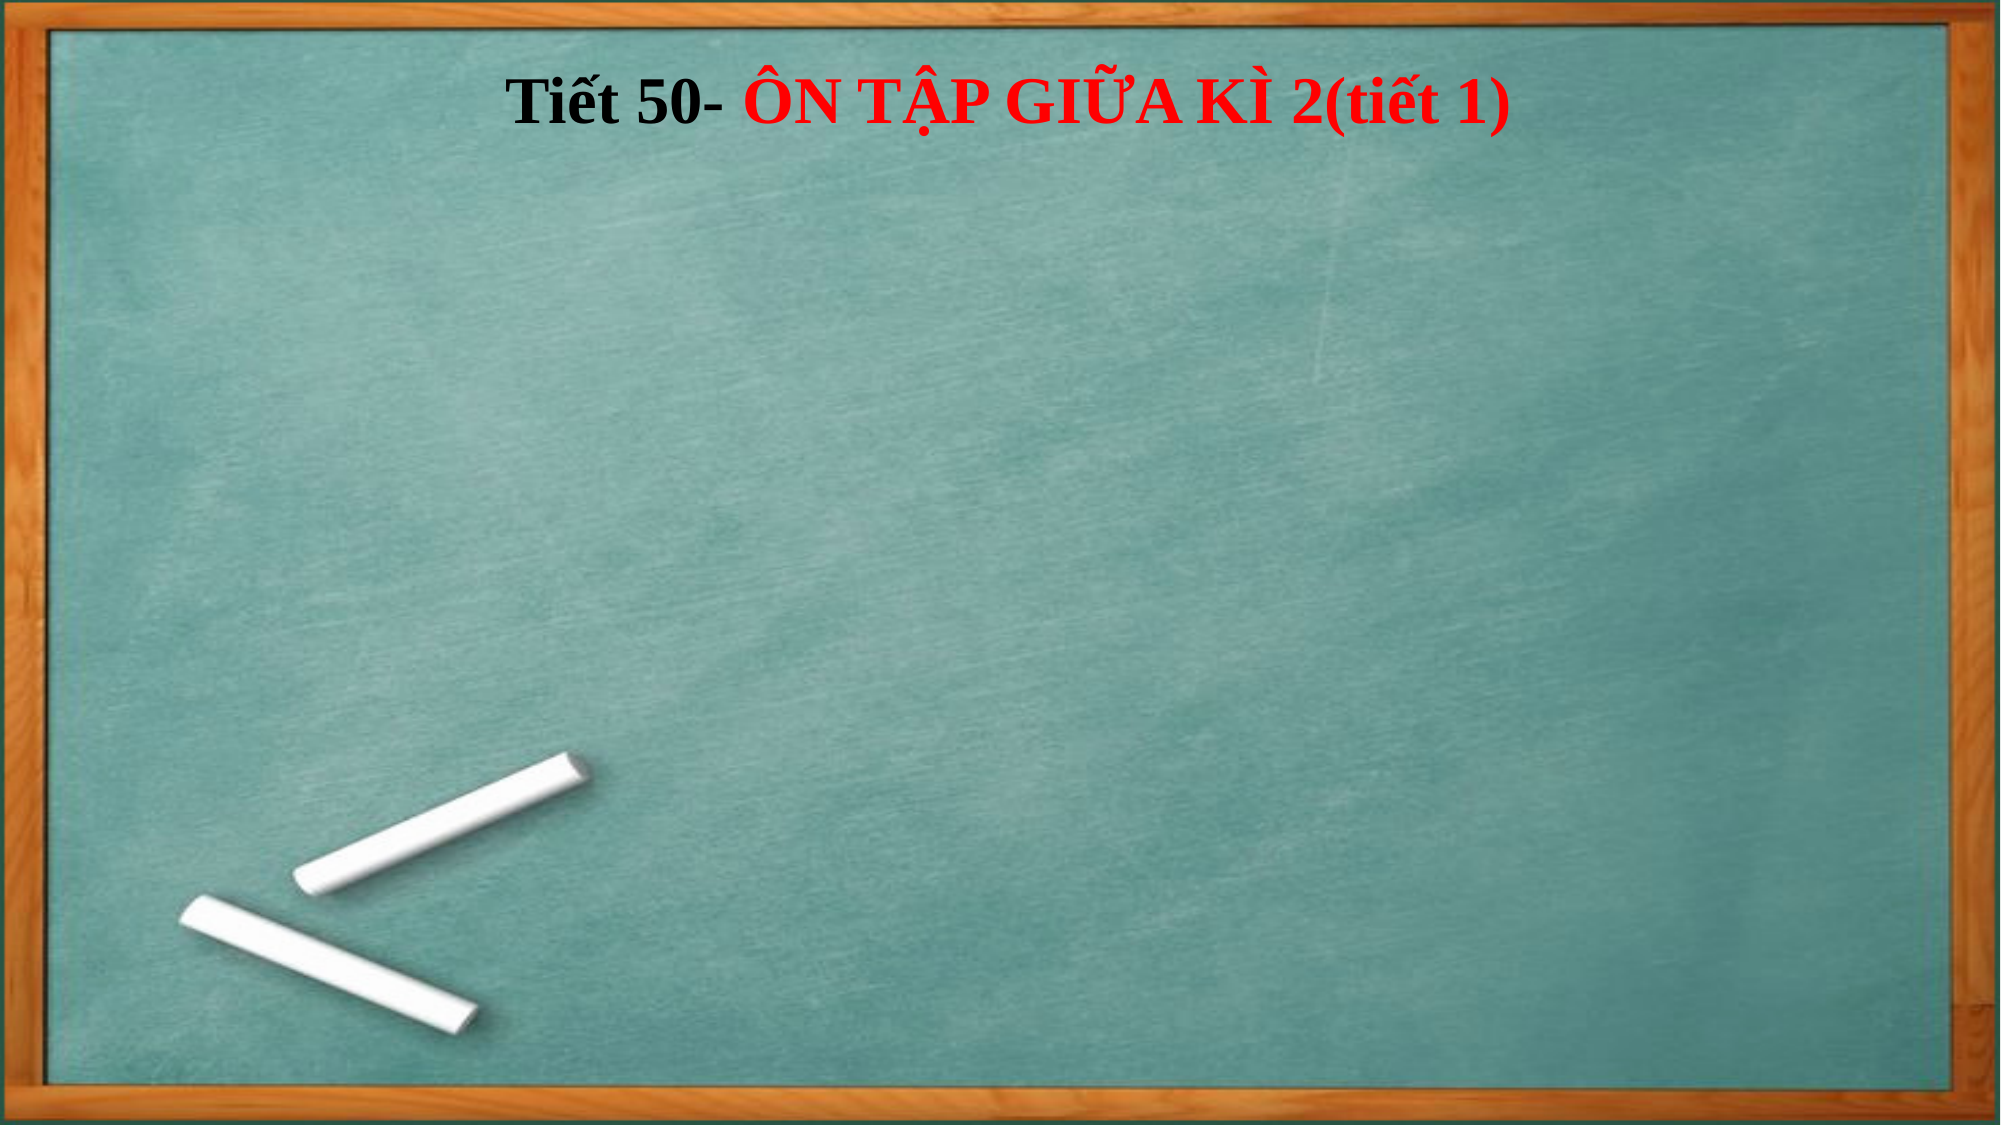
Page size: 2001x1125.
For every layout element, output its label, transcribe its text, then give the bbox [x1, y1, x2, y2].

picture [0, 0, 2001, 1125]
text_box Tiết 50- ÔN TẬP GIỮA KÌ 2(tiết 1) [239, 49, 1701, 190]
